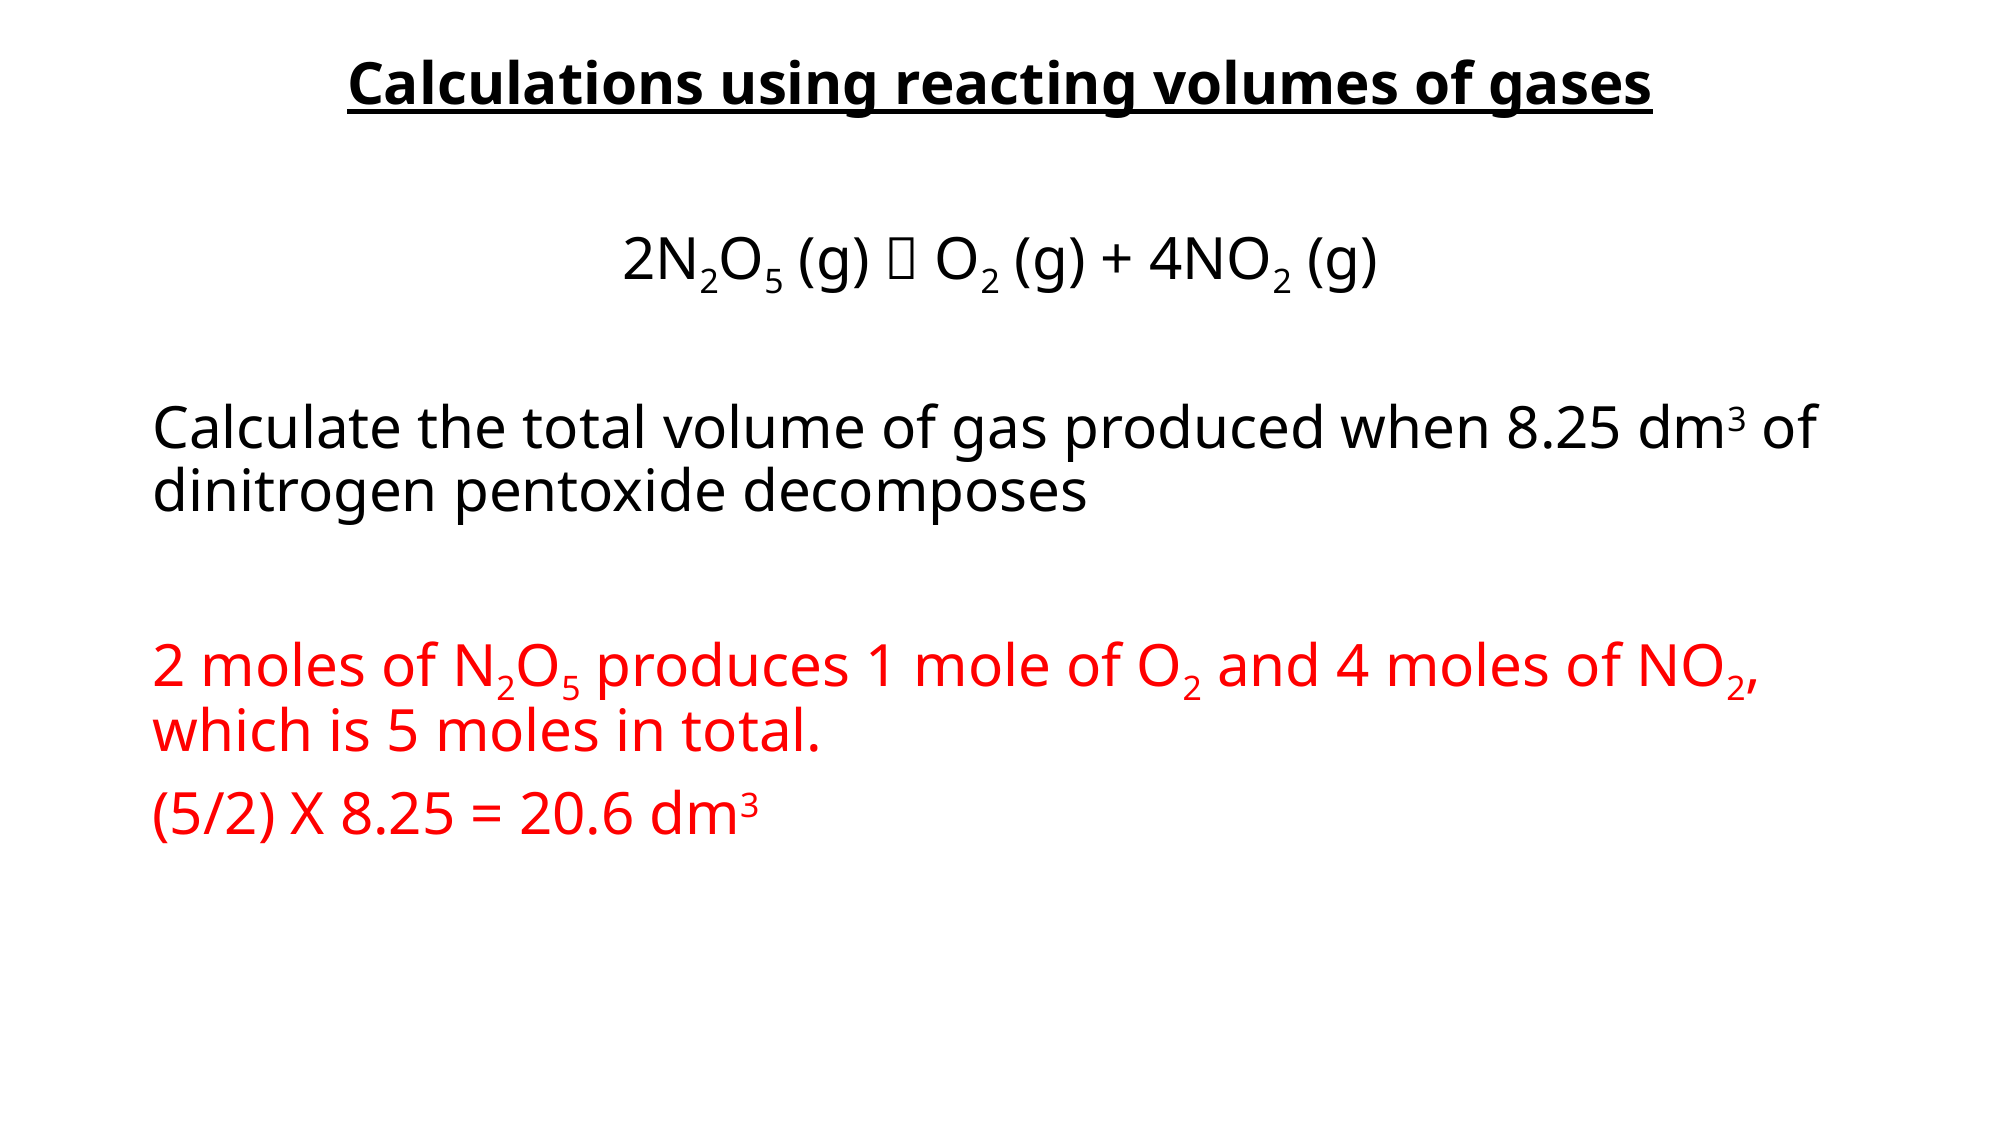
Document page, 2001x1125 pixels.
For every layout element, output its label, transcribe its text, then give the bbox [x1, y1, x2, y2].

list Calculations using reacting volumes of gases 2N2O5 (g)  O2 (g) + 4NO2 (g) Calculate the total volume of gas produced when 8.25 dm3 of dinitrogen pentoxide decomposes 2 moles of N2O5 produces 1 mole of O2 and 4 moles of NO2, which is 5 moles in total. (5/2) X 8.25 = 20.6 dm3 [137, 47, 1863, 1014]
